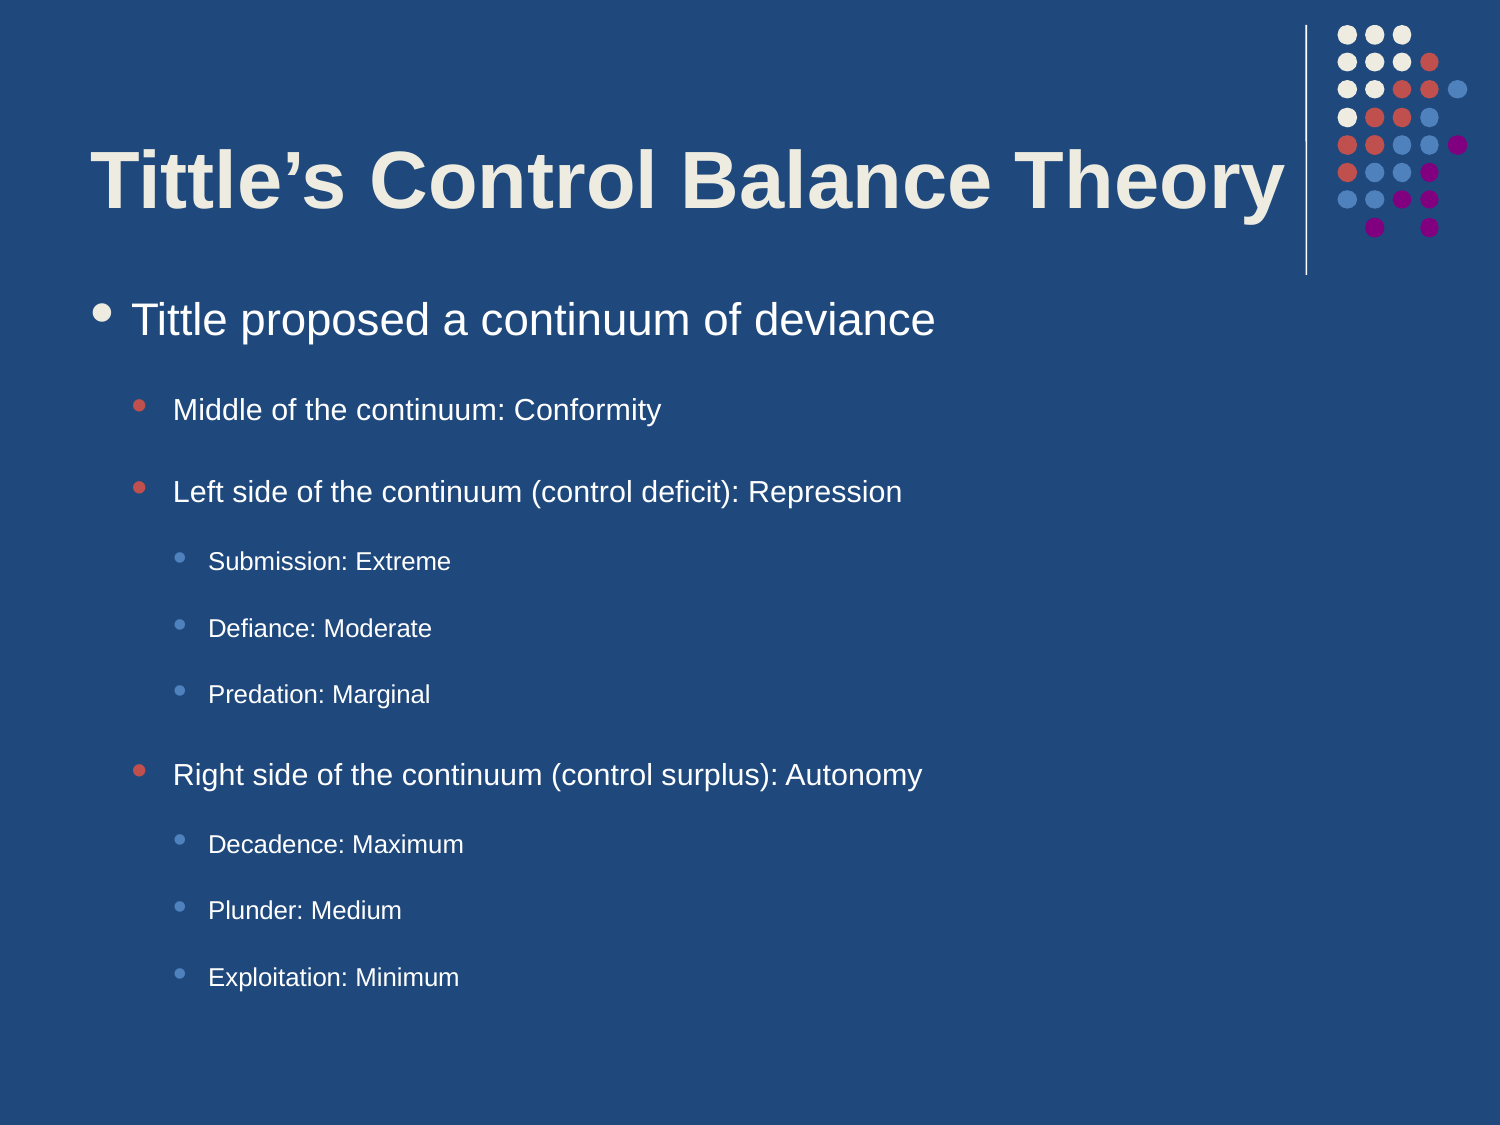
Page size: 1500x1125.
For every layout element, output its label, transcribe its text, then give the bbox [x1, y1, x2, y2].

list Tittle proposed a continuum of deviance Middle of the continuum: Conformity Left side of the continuum (control deficit): Repression Submission: Extreme Defiance: Moderate Predation: Marginal Right side of the continuum (control surplus): Autonomy Decadence: Maximum Plunder: Medium Exploitation: Minimum [74, 281, 1426, 1006]
title Tittle’s Control Balance Theory [74, 19, 1313, 233]
